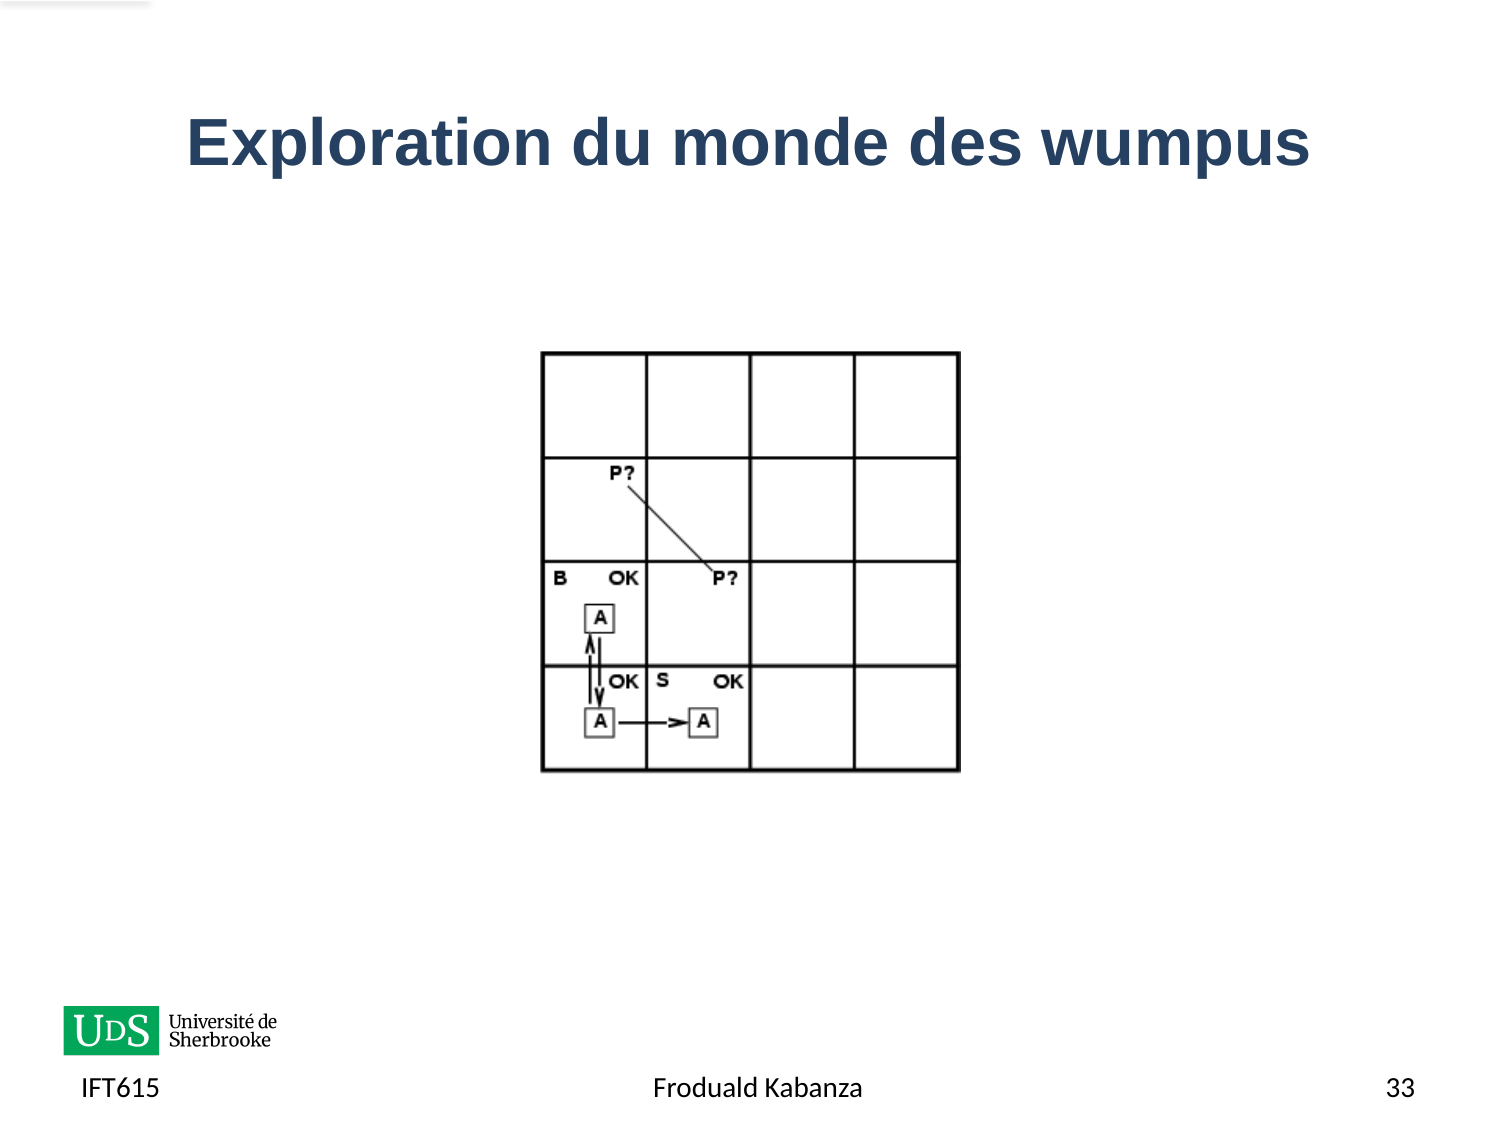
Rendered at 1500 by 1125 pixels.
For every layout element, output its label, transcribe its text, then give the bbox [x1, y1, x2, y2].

picture [538, 350, 962, 775]
picture [44, 986, 296, 1075]
slide_number 33 [1080, 1056, 1431, 1117]
title Exploration du monde des wumpus [75, 45, 1425, 233]
slide_number IFT615 [66, 1056, 356, 1117]
footer Froduald Kabanza [520, 1056, 996, 1117]
